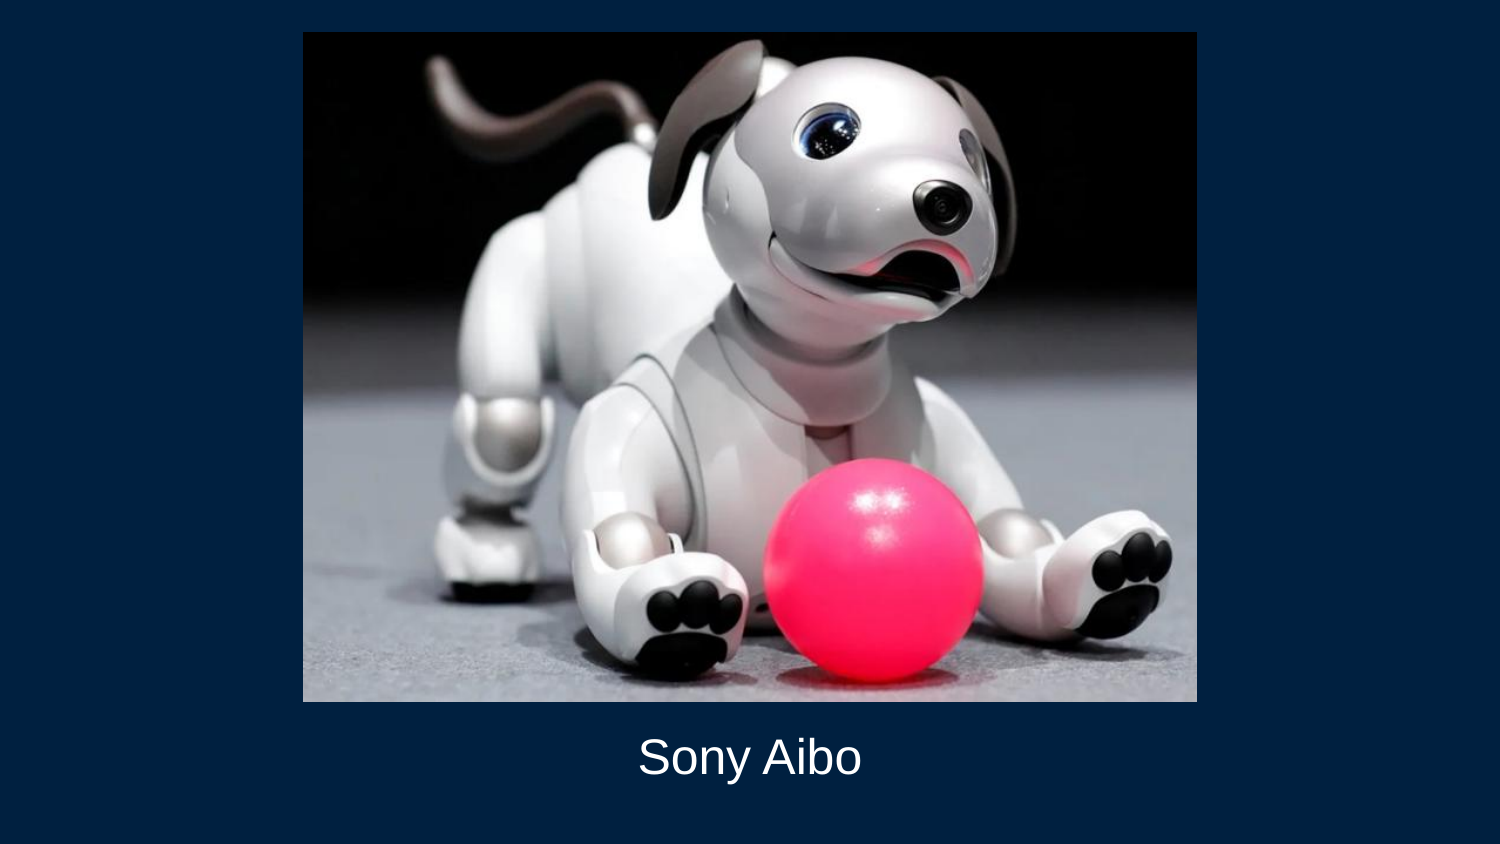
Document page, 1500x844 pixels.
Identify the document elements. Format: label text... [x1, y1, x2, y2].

picture [303, 31, 1197, 703]
text_box Sony Aibo [622, 717, 878, 792]
